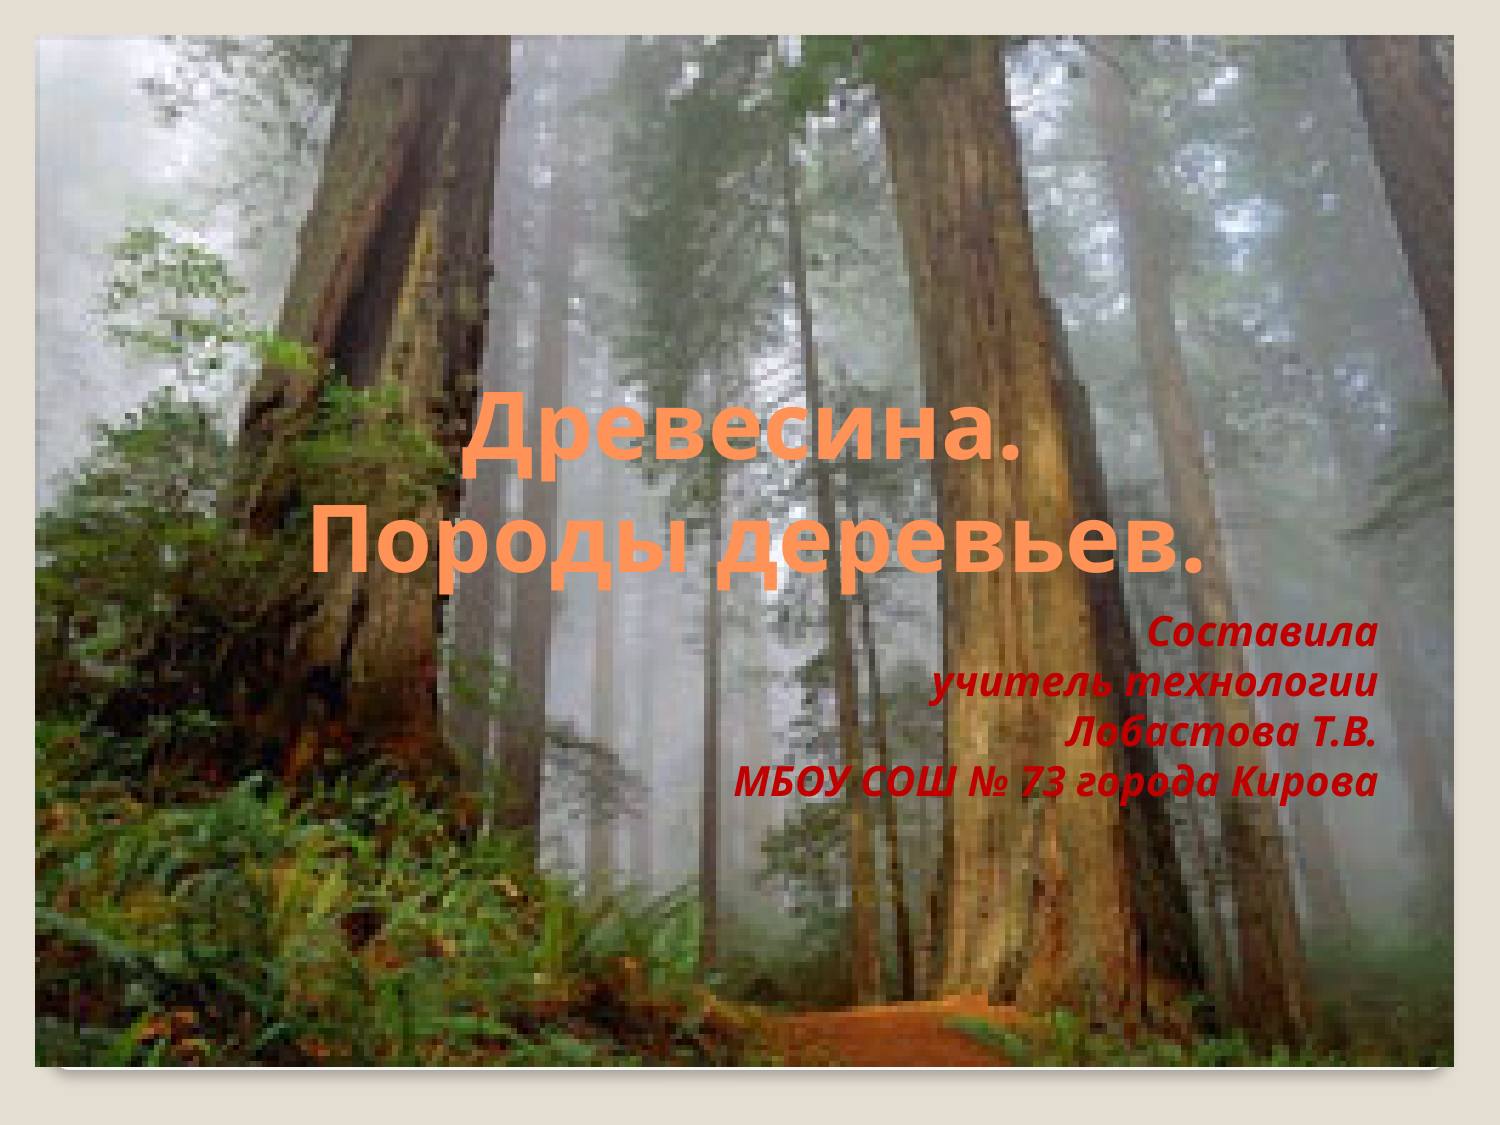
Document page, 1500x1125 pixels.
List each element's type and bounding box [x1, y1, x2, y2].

picture [34, 34, 1454, 1067]
